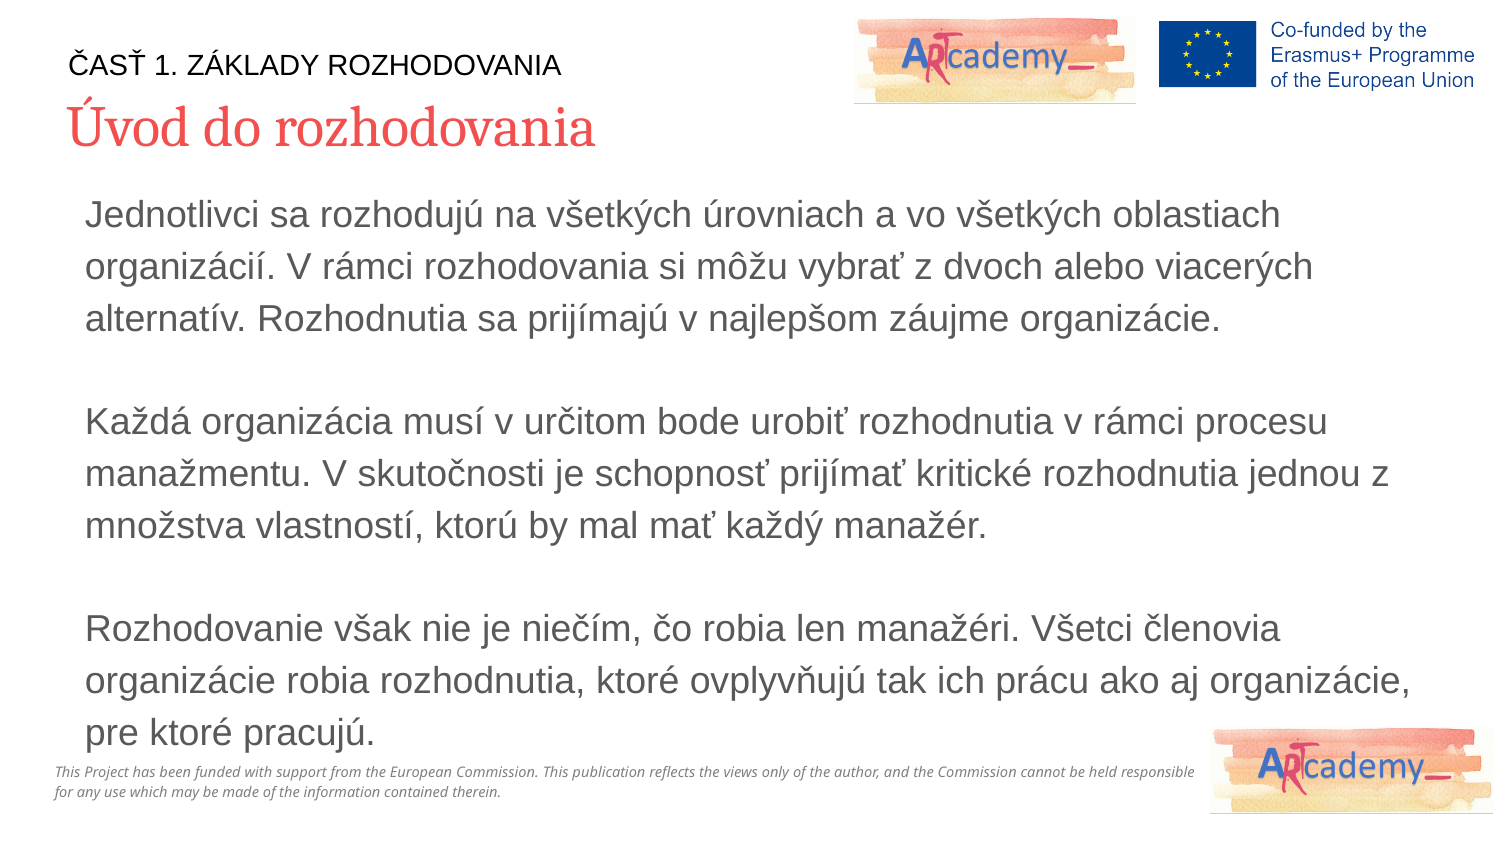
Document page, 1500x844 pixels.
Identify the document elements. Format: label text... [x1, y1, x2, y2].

title Úvod do rozhodovania [51, 72, 1449, 167]
text_box This Project has been funded with support from the European Commission. This publication reflects the views only of the author, and the Commission cannot be held responsible for any use which may be made of the information contained therein. [39, 754, 1205, 799]
picture [854, 0, 1137, 134]
text_box ČASŤ 1. ZÁKLADY ROZHODOVANIA [53, 39, 770, 89]
picture [1158, 21, 1474, 91]
list Jednotlivci sa rozhodujú na všetkých úrovniach a vo všetkých oblastiach organizácií. V rámci rozhodovania si môžu vybrať z dvoch alebo viacerých alternatív. Rozhodnutia sa prijímajú v najlepšom záujme organizácie. Každá organizácia musí v určitom bode urobiť rozhodnutia v rámci procesu manažmentu. V skutočnosti je schopnosť prijímať kritické rozhodnutia jednou z množstva vlastností, ktorú by mal mať každý manažér. Rozhodovanie však nie je niečím, čo robia len manažéri. Všetci členovia organizácie robia rozhodnutia, ktoré ovplyvňujú tak ich prácu ako aj organizácie, pre ktoré pracujú. [51, 168, 1449, 752]
picture [1210, 709, 1493, 844]
